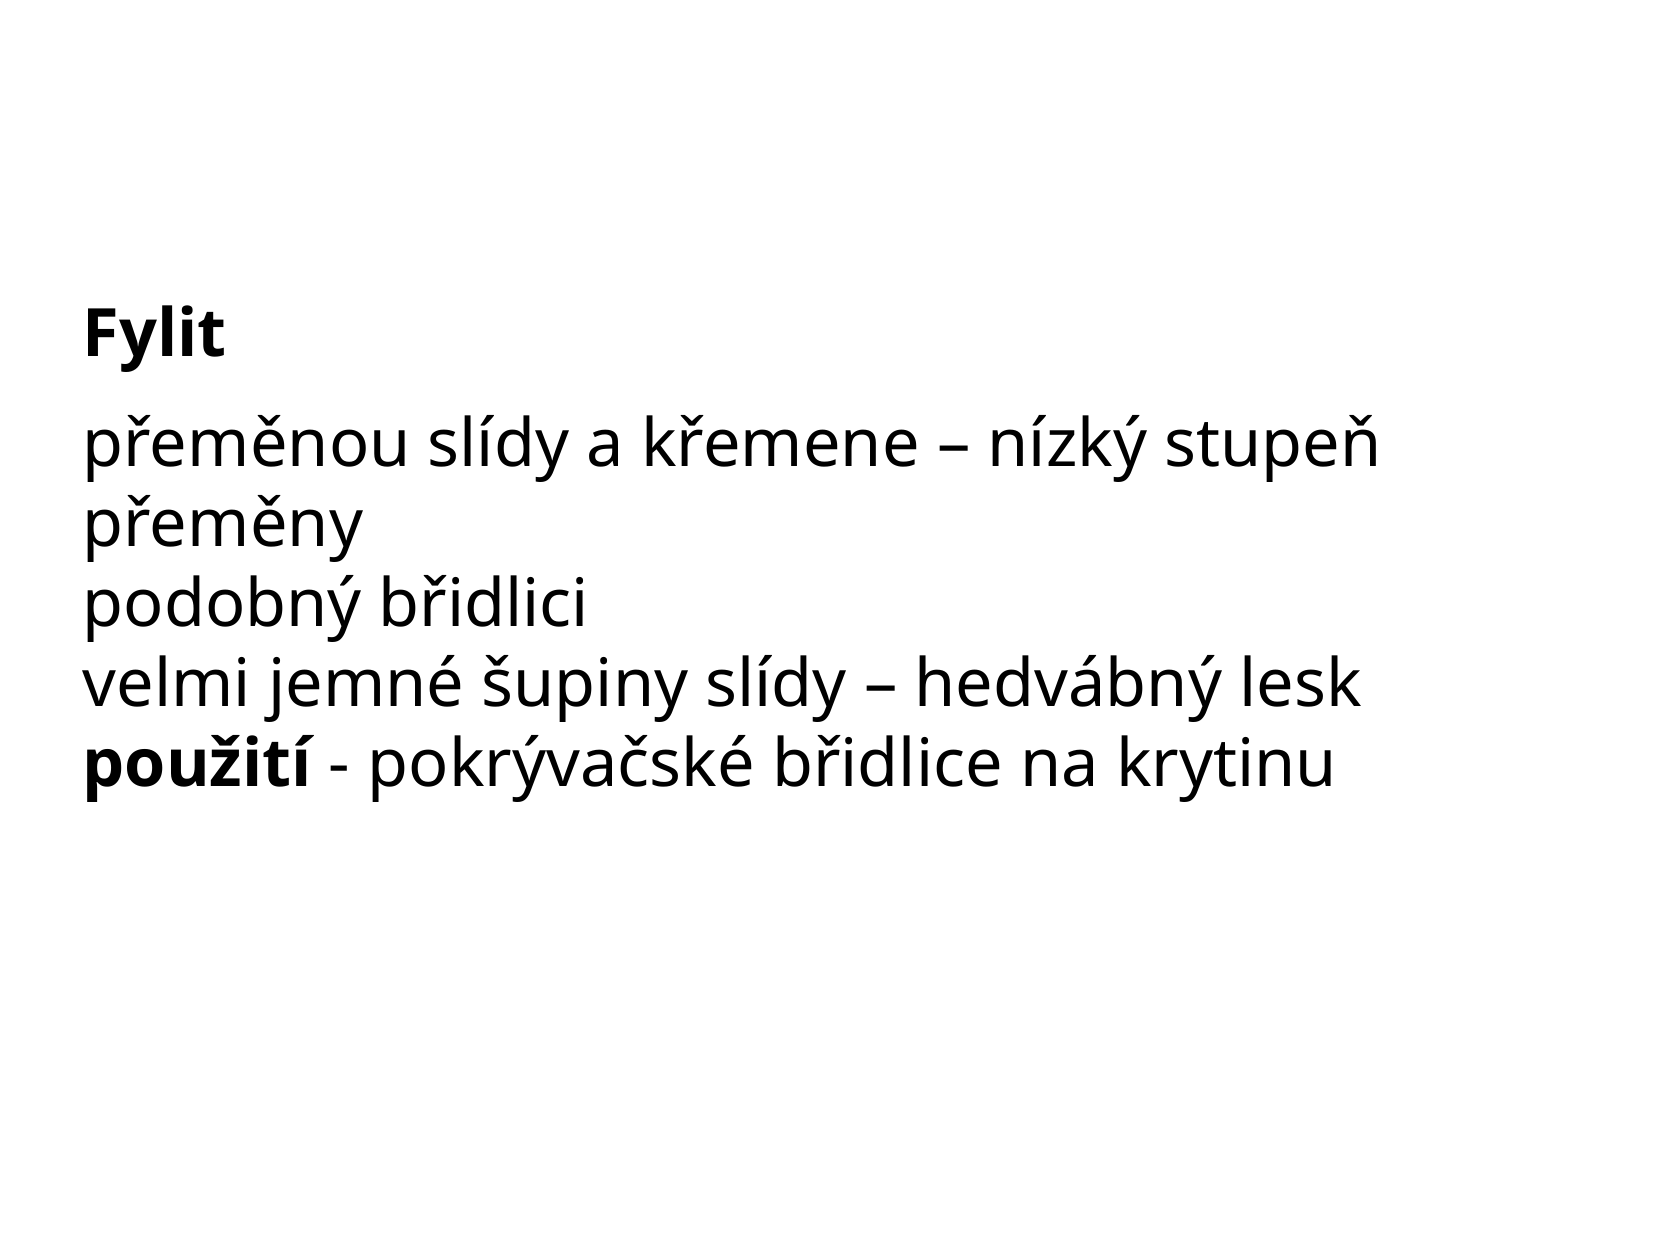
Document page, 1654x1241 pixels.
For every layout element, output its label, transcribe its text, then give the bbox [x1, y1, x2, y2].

list Fylit přeměnou slídy a křemene – nízký stupeň přeměny podobný břidlici velmi jemné šupiny slídy – hedvábný lesk použití - pokrývačské břidlice na krytinu [82, 290, 1538, 1109]
